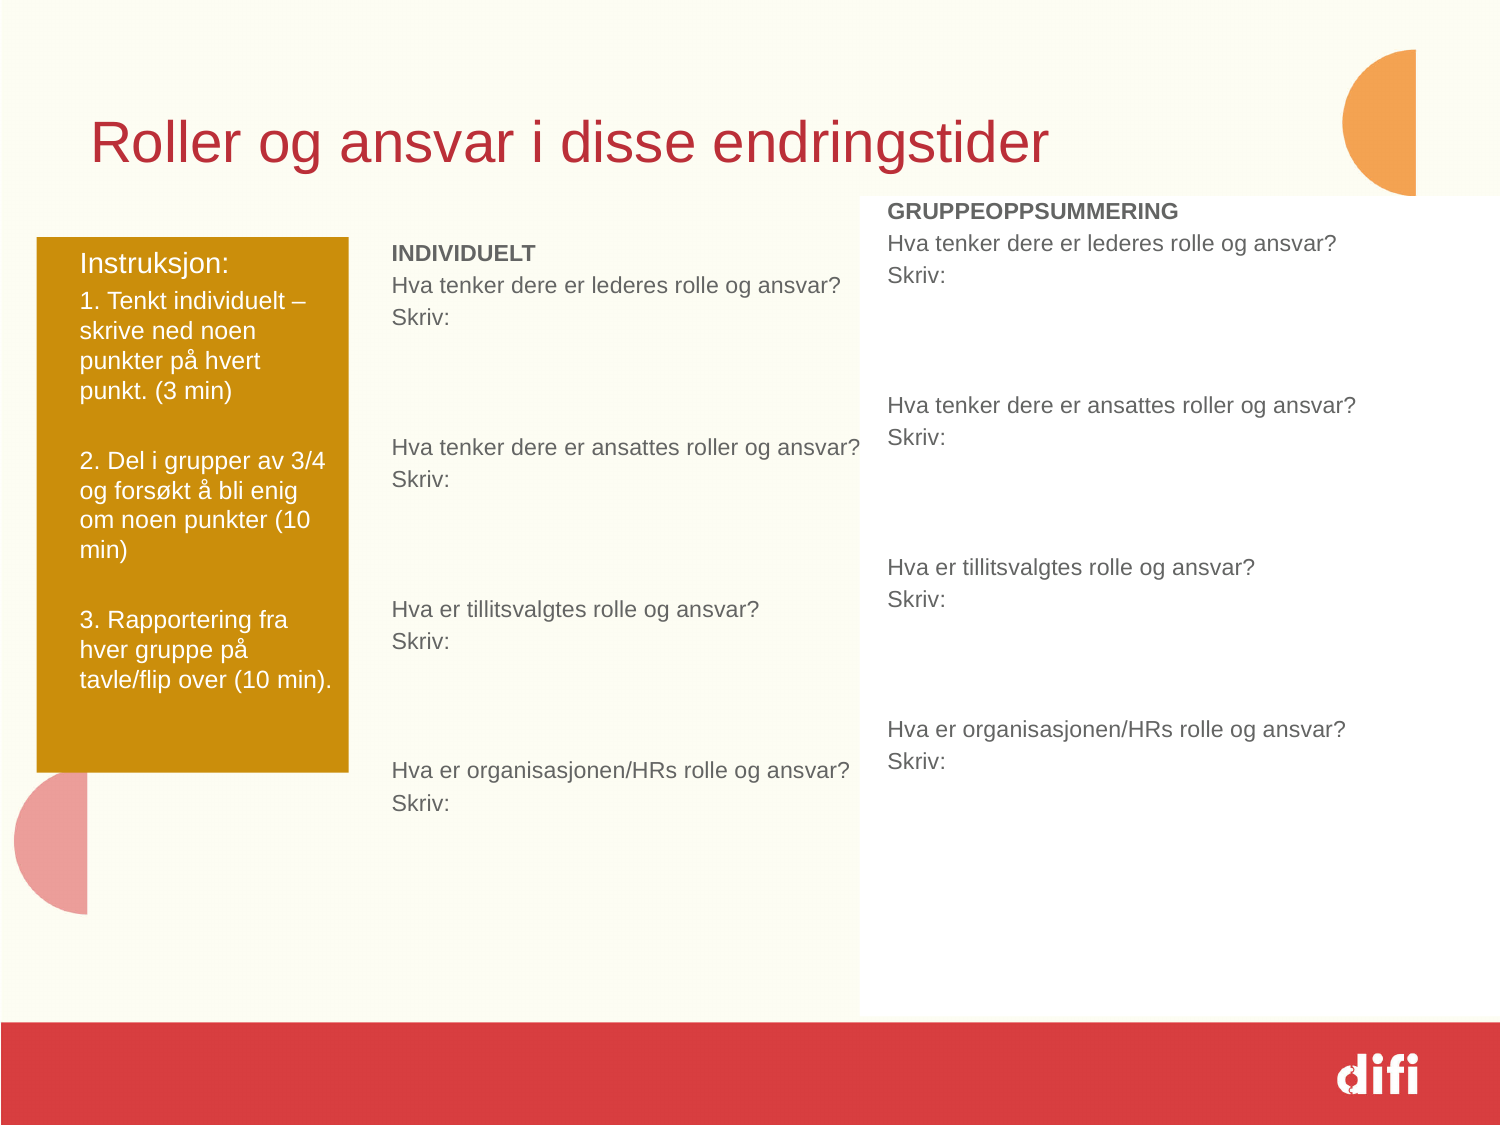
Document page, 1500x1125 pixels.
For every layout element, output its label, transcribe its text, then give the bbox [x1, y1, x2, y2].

list INDIVIDUELT Hva tenker dere er lederes rolle og ansvar? Skriv: Hva tenker dere er ansattes roller og ansvar? Skriv: Hva er tillitsvalgtes rolle og ansvar? Skriv: Hva er organisasjonen/HRs rolle og ansvar? Skriv: [348, 230, 859, 979]
title Roller og ansvar i disse endringstider [75, 45, 1425, 233]
text_box GRUPPEOPPSUMMERING Hva tenker dere er lederes rolle og ansvar? Skriv: Hva tenker dere er ansattes roller og ansvar? Skriv: Hva er tillitsvalgtes rolle og ansvar? Skriv: Hva er organisasjonen/HRs rolle og ansvar? Skriv: [859, 196, 1500, 1017]
picture [0, 0, 1500, 1125]
list Instruksjon: 1. Tenkt individuelt – skrive ned noen punkter på hvert punkt. (3 min) 2. Del i grupper av 3/4 og forsøkt å bli enig om noen punkter (10 min) 3. Rapportering fra hver gruppe på tavle/flip over (10 min). [36, 237, 349, 773]
